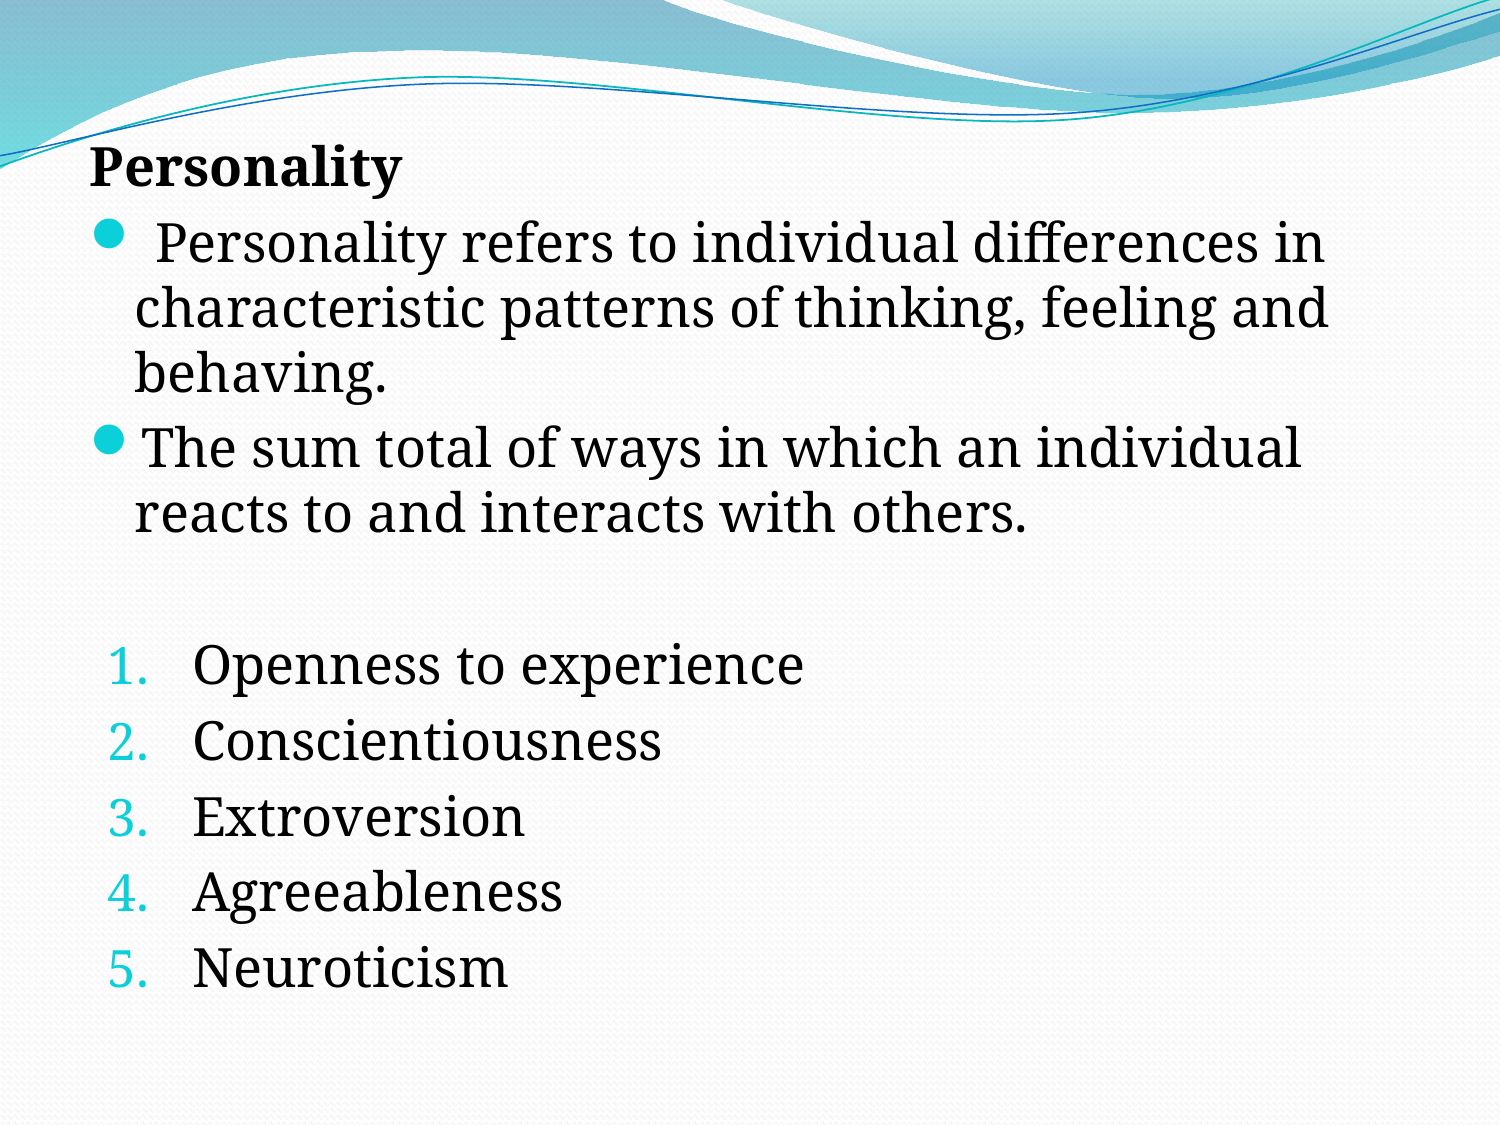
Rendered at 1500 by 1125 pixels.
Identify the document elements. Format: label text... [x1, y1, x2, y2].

list Personality Personality refers to individual differences in characteristic patterns of thinking, feeling and behaving. The sum total of ways in which an individual reacts to and interacts with others. Openness to experience Conscientiousness Extroversion Agreeableness Neuroticism [75, 125, 1425, 1079]
